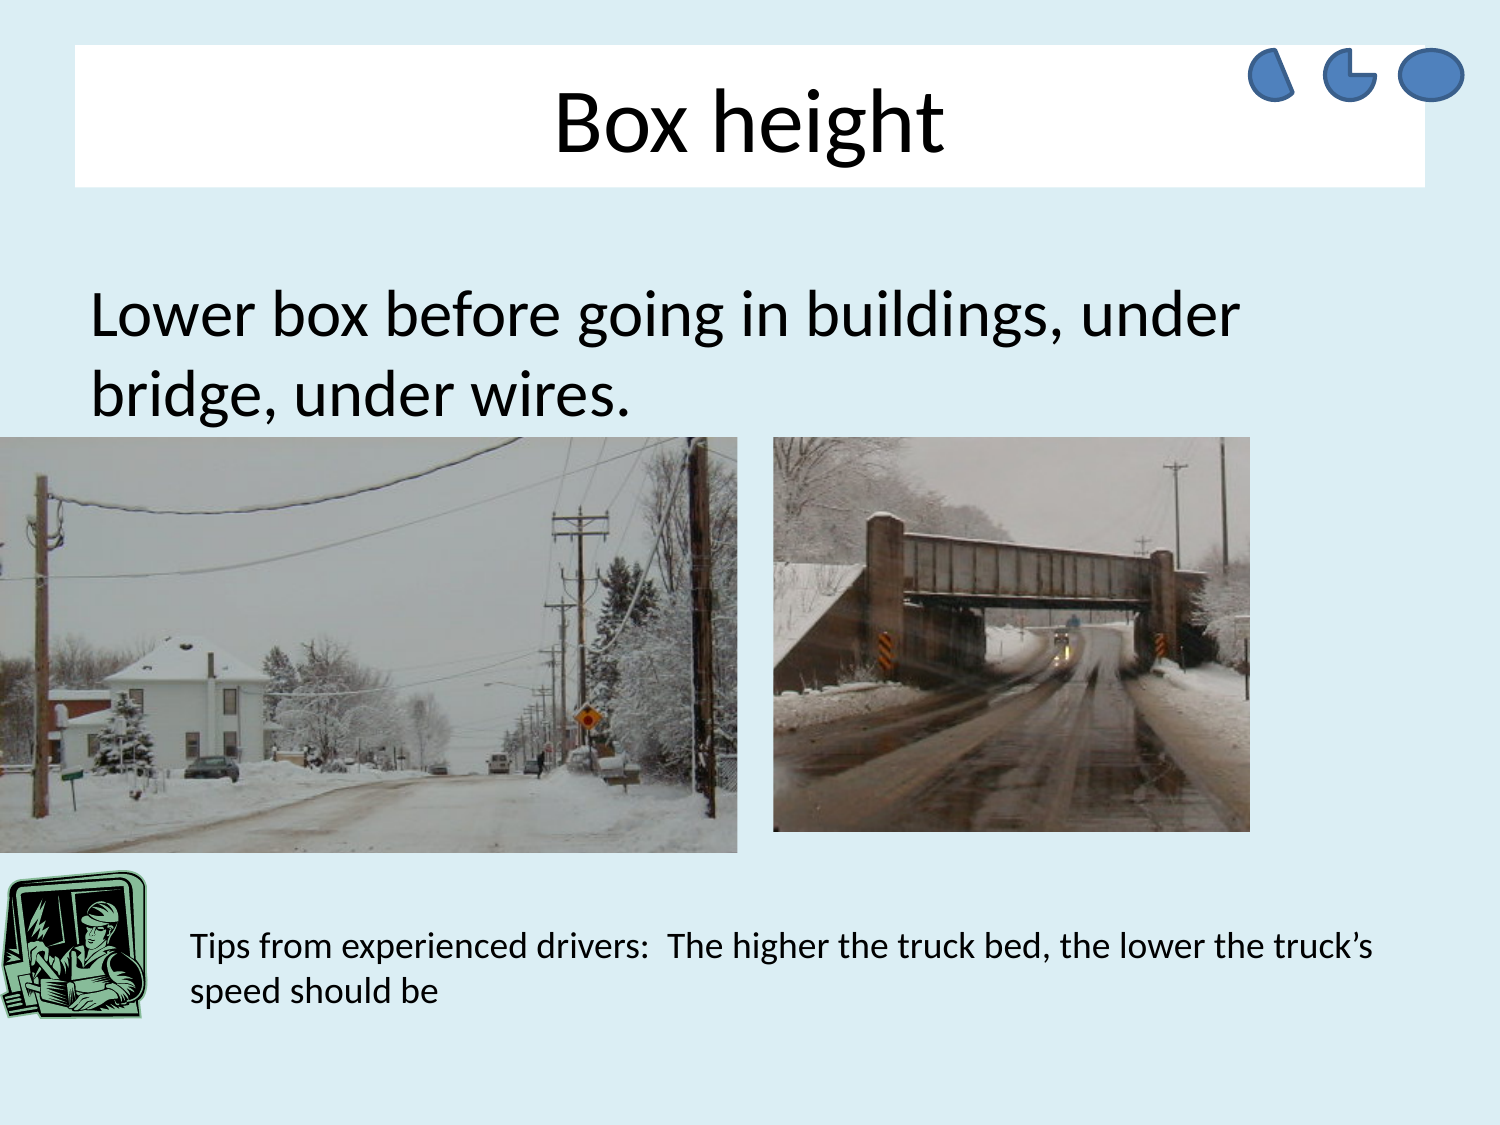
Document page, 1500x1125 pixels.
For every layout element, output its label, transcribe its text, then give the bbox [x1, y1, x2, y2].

text_box [1397, 47, 1465, 103]
picture [0, 868, 150, 1020]
picture [0, 437, 738, 854]
picture [773, 437, 1251, 832]
text_box [1247, 47, 1295, 103]
text_box Tips from experienced drivers: The higher the truck bed, the lower the truck’s speed should be [174, 913, 1400, 1019]
title Box height [75, 45, 1425, 188]
text_box [1322, 47, 1378, 103]
list Lower box before going in buildings, under bridge, under wires. [75, 262, 1425, 1005]
